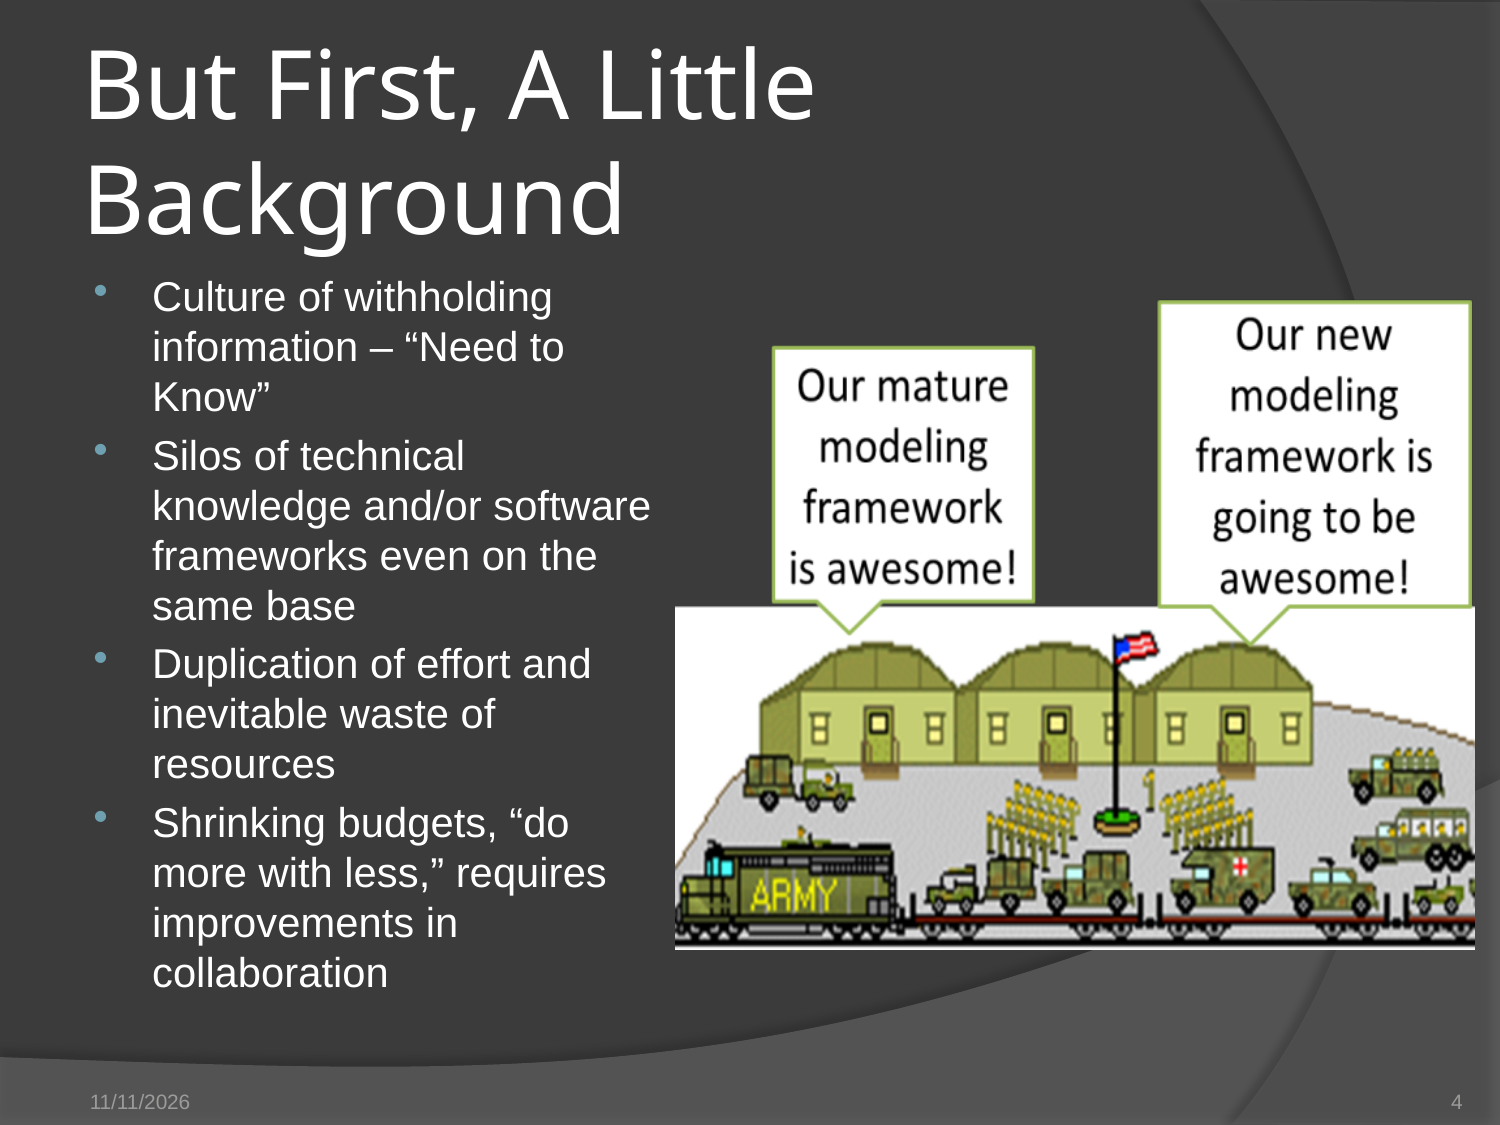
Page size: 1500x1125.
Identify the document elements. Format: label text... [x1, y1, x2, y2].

list Culture of withholding information – “Need to Know” Silos of technical knowledge and/or software frameworks even on the same base Duplication of effort and inevitable waste of resources Shrinking budgets, “do more with less,” requires improvements in collaboration [75, 262, 675, 1005]
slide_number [75, 1053, 425, 1114]
slide_number 4 [1337, 1053, 1463, 1114]
picture [674, 287, 1476, 951]
title But First, A Little Background [75, 45, 1300, 233]
